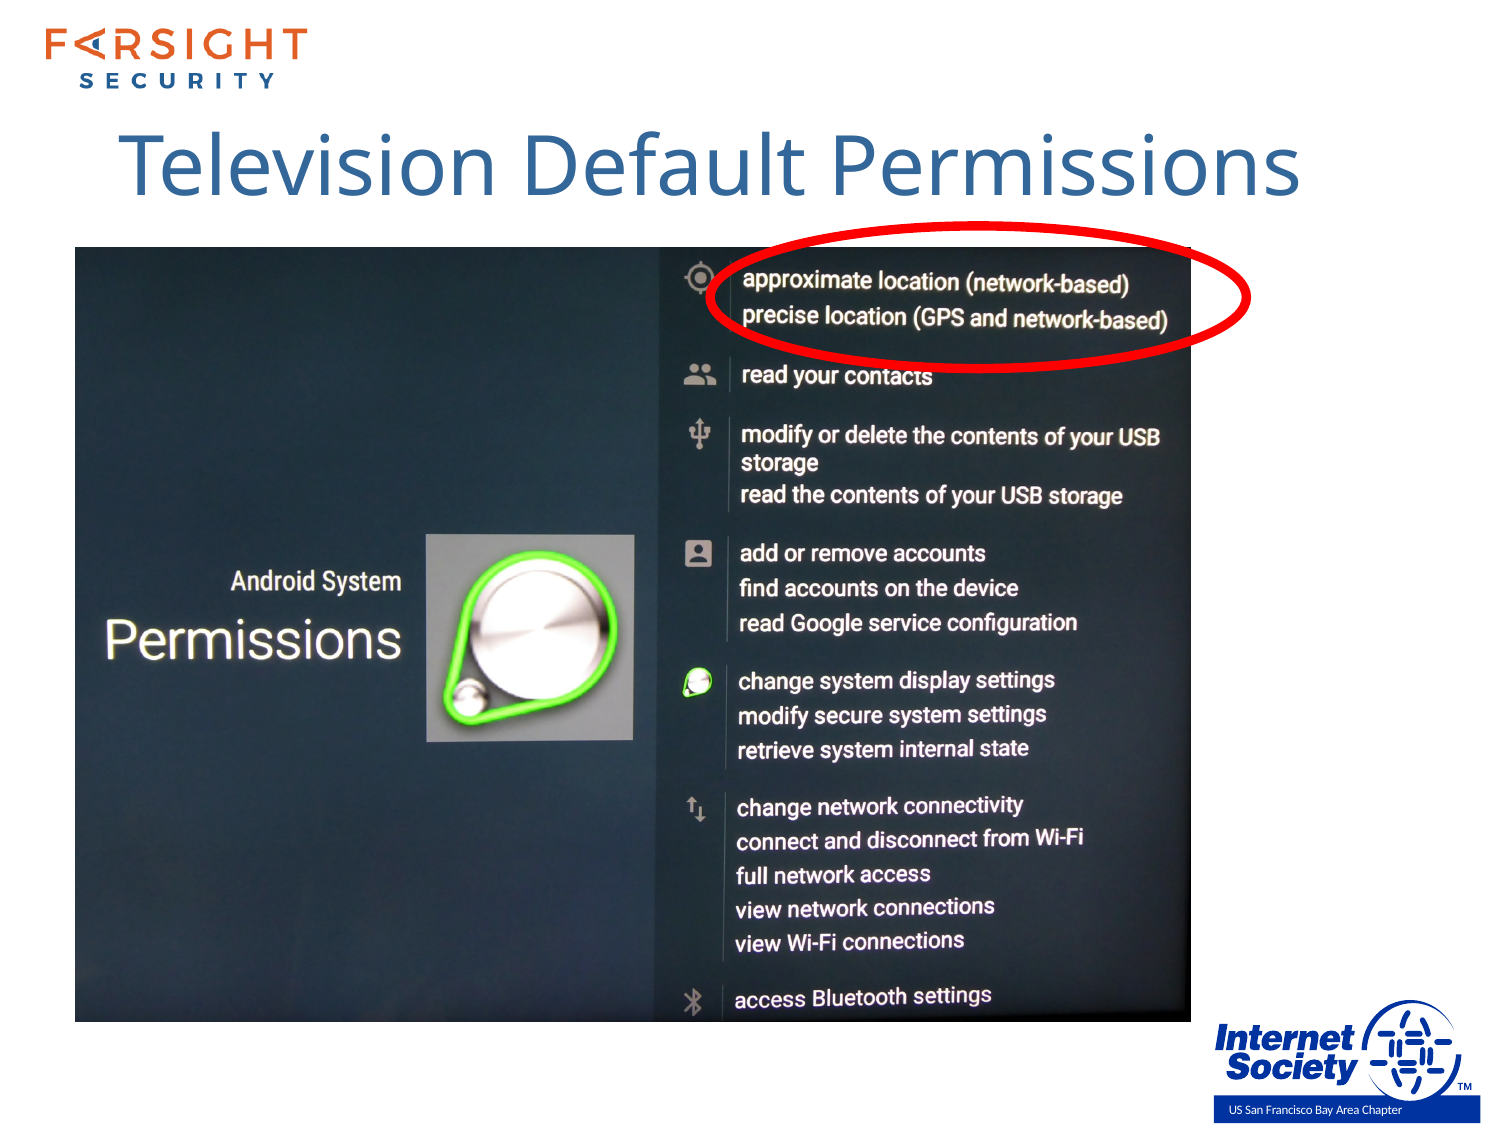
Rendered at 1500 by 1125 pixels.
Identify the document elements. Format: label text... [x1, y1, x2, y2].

title Television Default Permissions [103, 59, 1397, 278]
text_box [1191, 252, 1248, 342]
picture [0, 1, 352, 113]
picture [75, 247, 1191, 1022]
text_box [783, 224, 1173, 247]
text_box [1213, 999, 1481, 1125]
